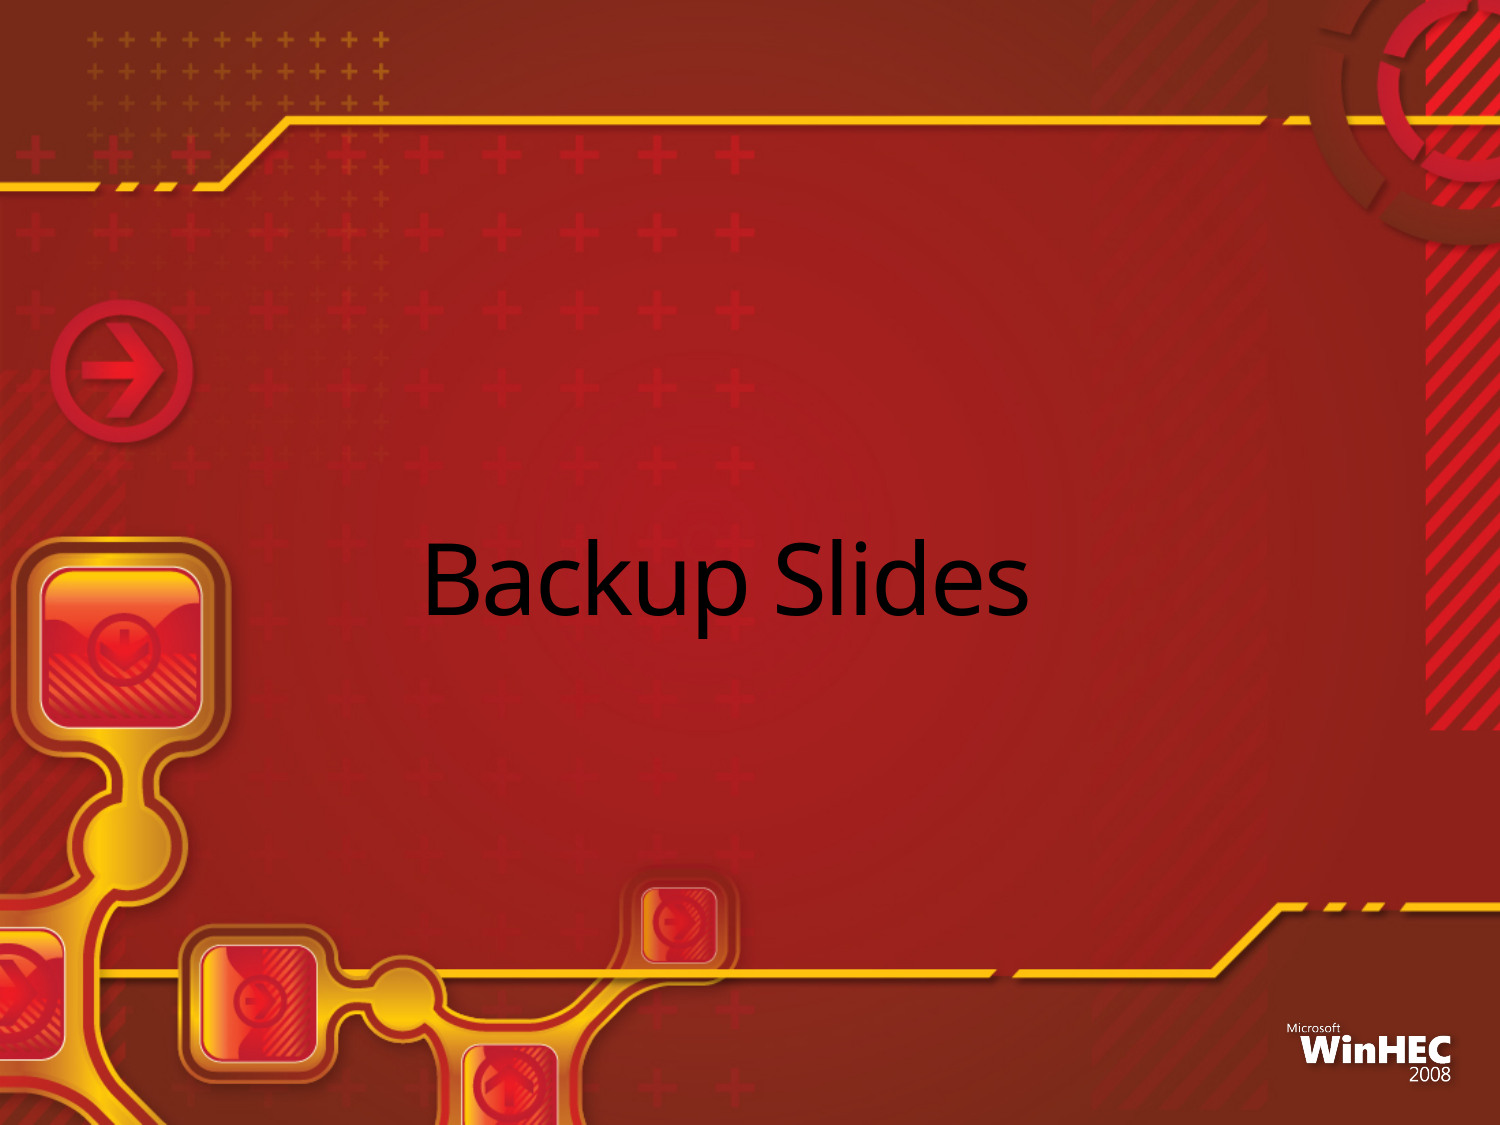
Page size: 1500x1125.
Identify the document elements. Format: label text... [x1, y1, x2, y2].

picture [0, 0, 1500, 1125]
title Backup Slides [419, 529, 1384, 639]
